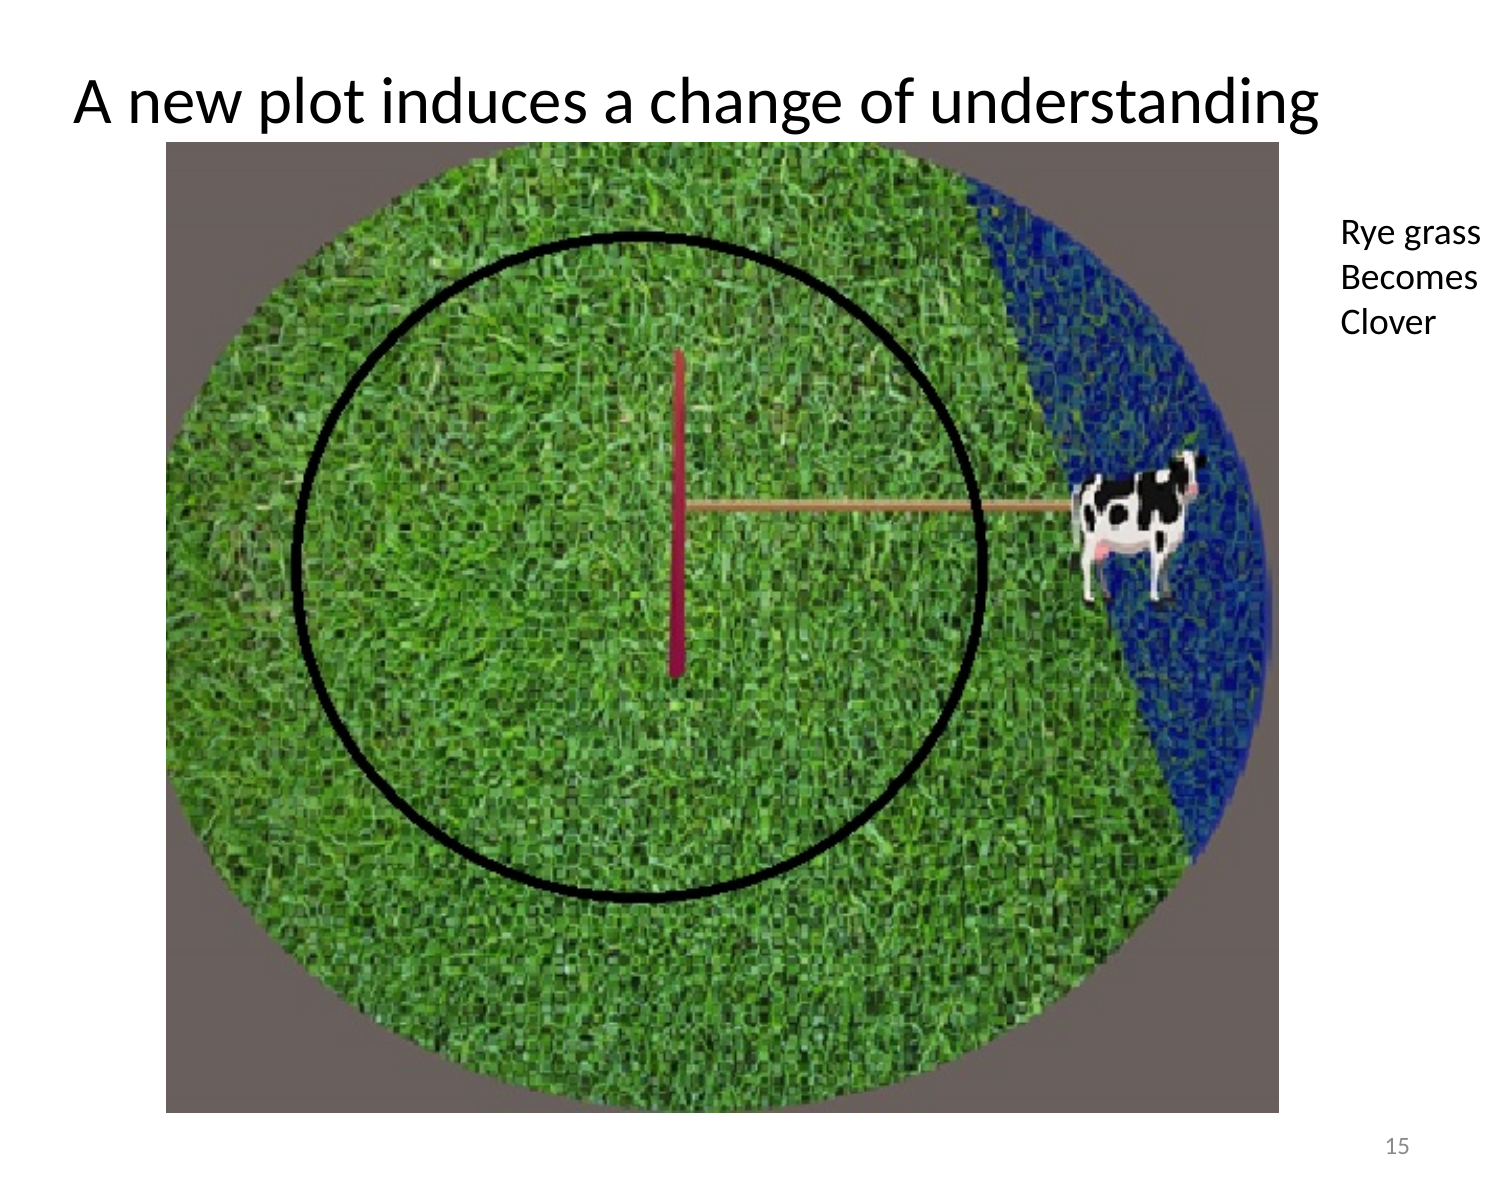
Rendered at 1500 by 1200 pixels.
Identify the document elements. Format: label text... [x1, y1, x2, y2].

picture [165, 141, 1279, 1113]
text_box A new plot induces a change of understanding [58, 49, 1337, 145]
text_box Rye grass Becomes Clover [1325, 199, 1500, 350]
slide_number 15 [1074, 1112, 1425, 1177]
